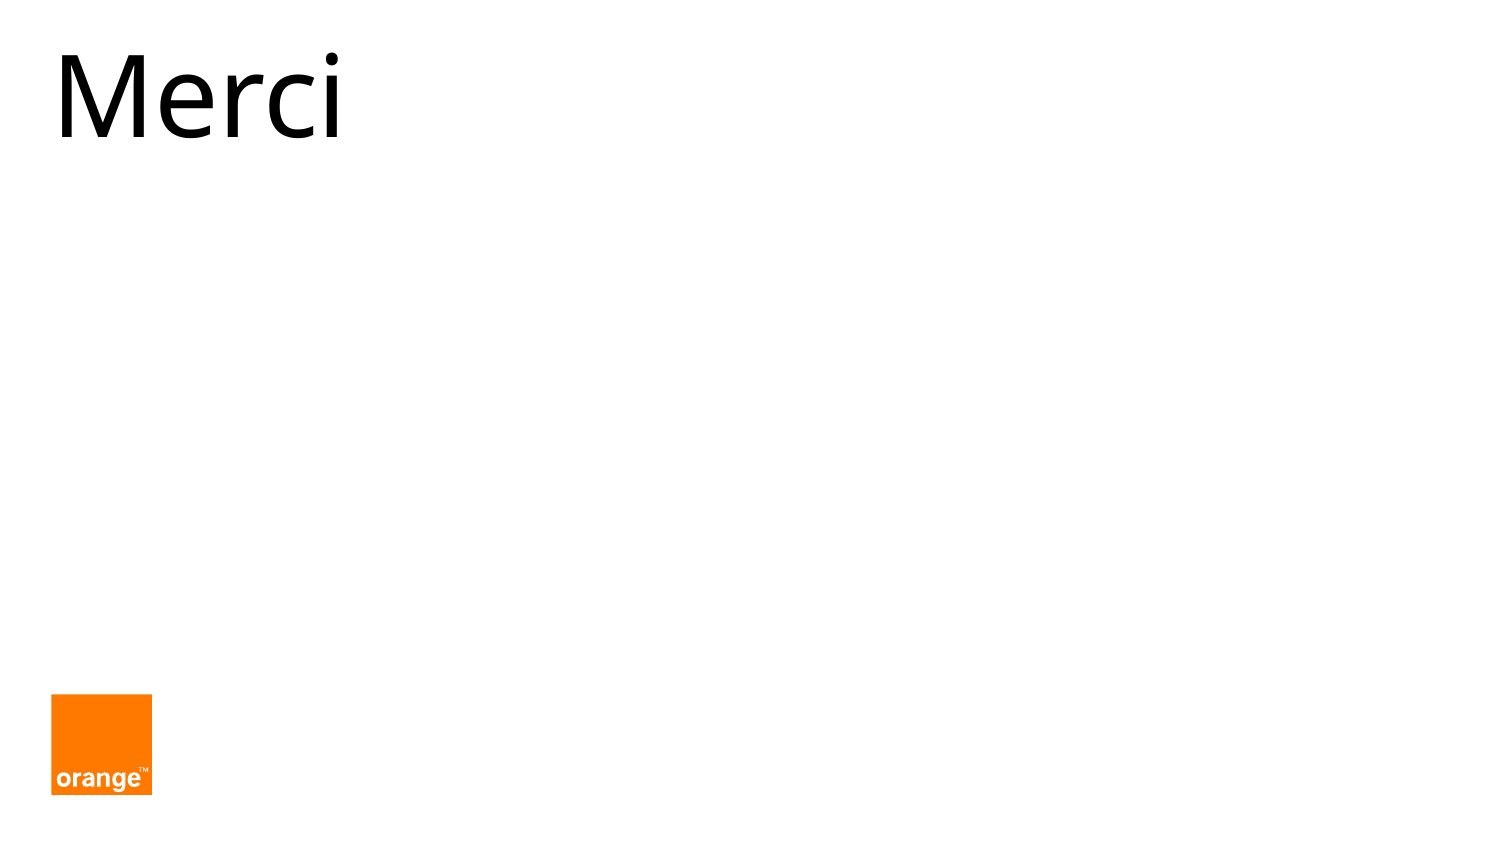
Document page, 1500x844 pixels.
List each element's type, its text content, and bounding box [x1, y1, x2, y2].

title Merci [51, 43, 844, 422]
